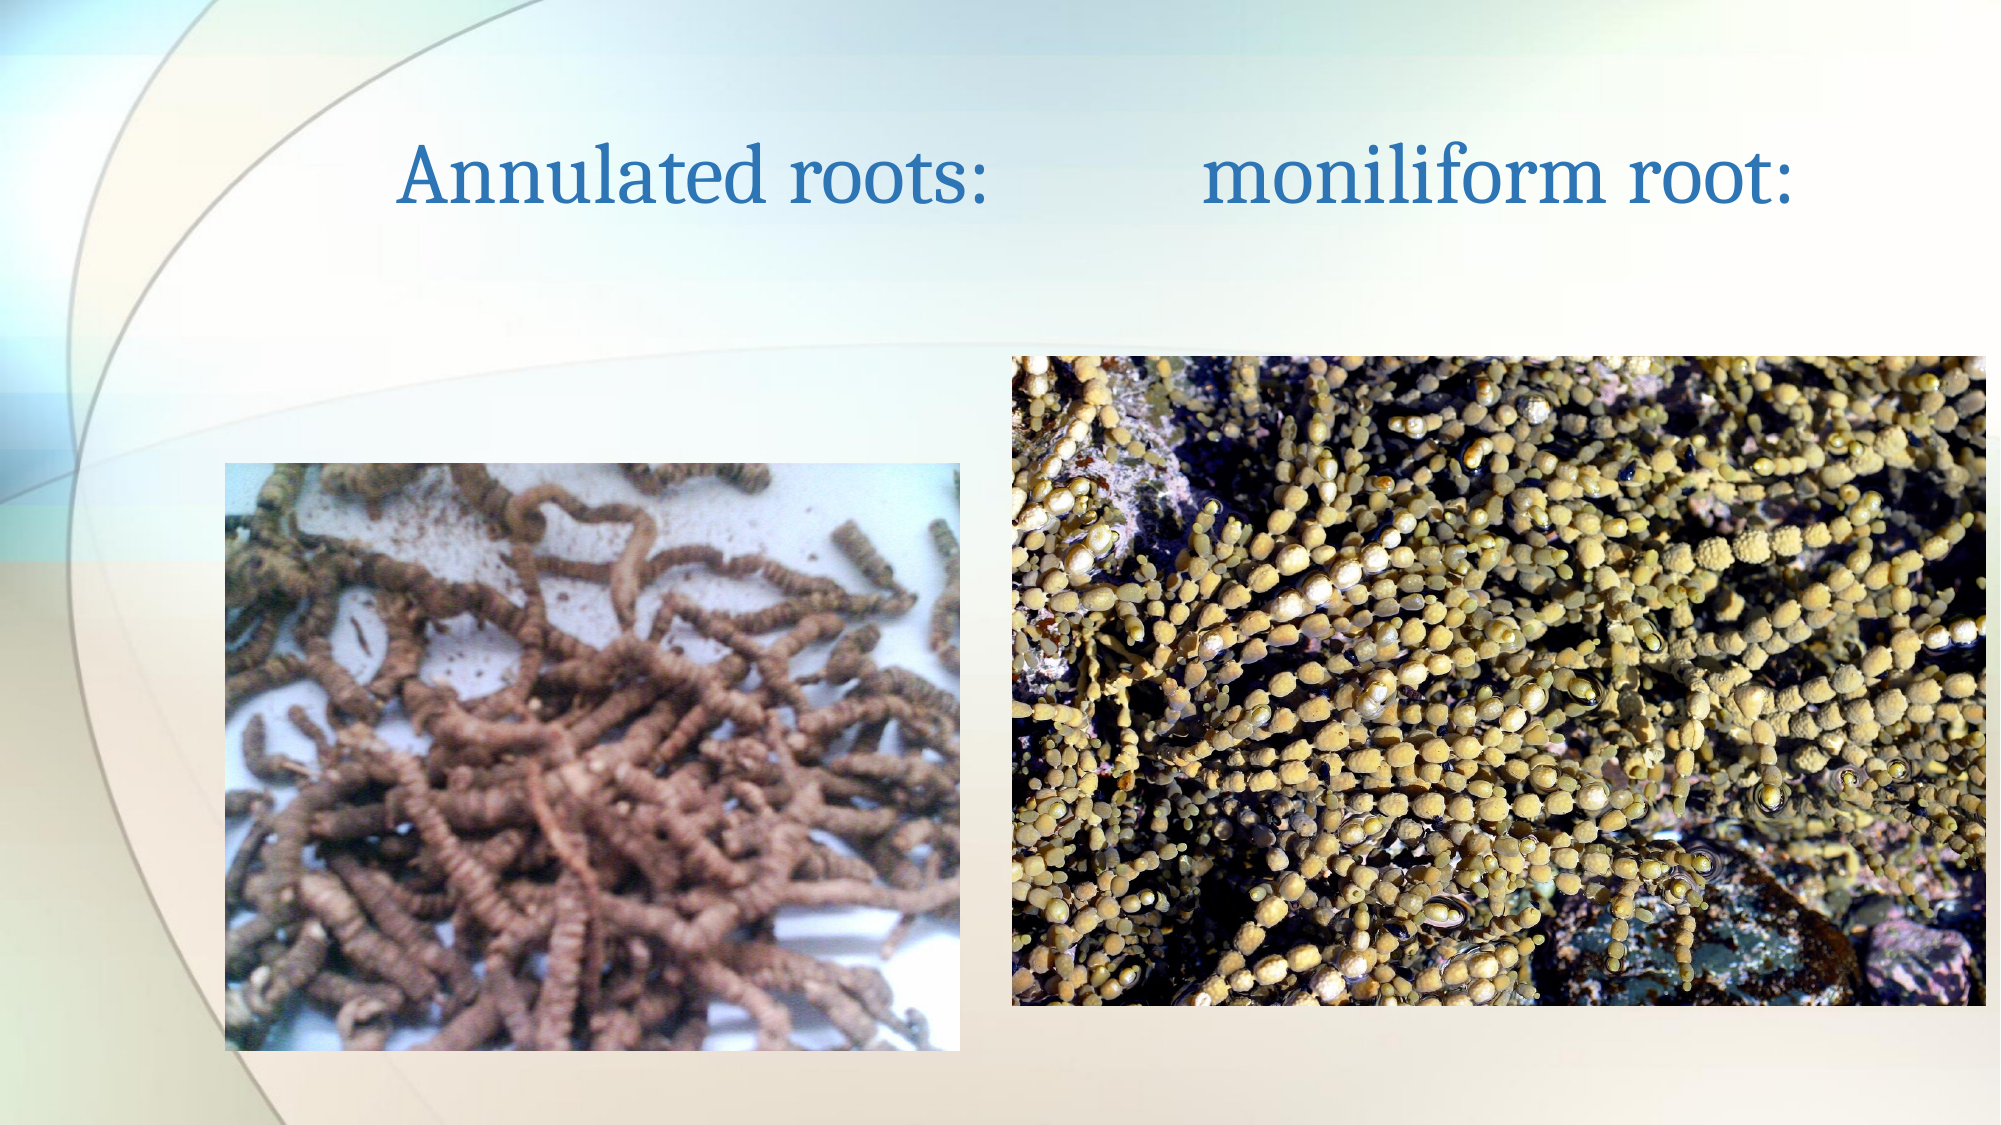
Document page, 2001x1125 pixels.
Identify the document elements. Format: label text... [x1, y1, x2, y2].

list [224, 463, 960, 1052]
picture [0, 0, 2001, 1125]
title Annulated roots: moniliform root: [381, 59, 1863, 278]
